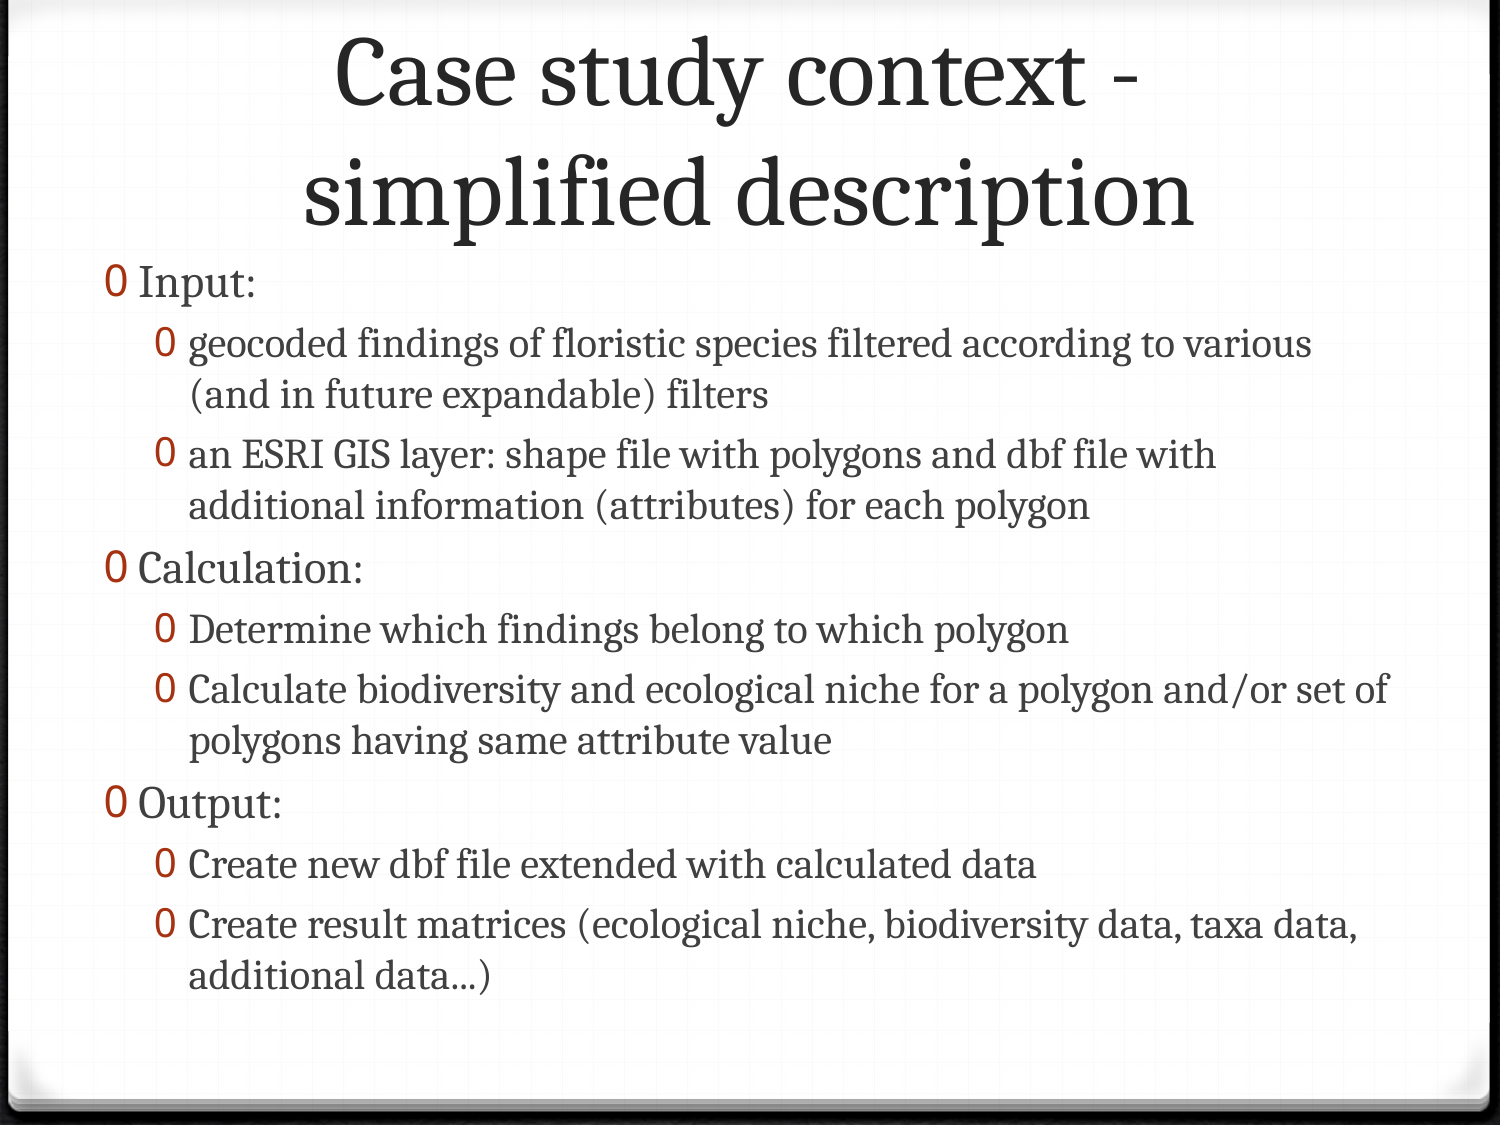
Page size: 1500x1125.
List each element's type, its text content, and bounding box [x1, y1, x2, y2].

list Input: geocoded findings of floristic species filtered according to various (and in future expandable) filters an ESRI GIS layer: shape file with polygons and dbf file with additional information (attributes) for each polygon Calculation: Determine which findings belong to which polygon Calculate biodiversity and ecological niche for a polygon and/or set of polygons having same attribute value Output: Create new dbf file extended with calculated data Create result matrices (ecological niche, biodiversity data, taxa data, additional data...) [88, 243, 1412, 1012]
picture [0, 0, 1500, 1125]
title Case study context - simplified description [90, 42, 1410, 209]
